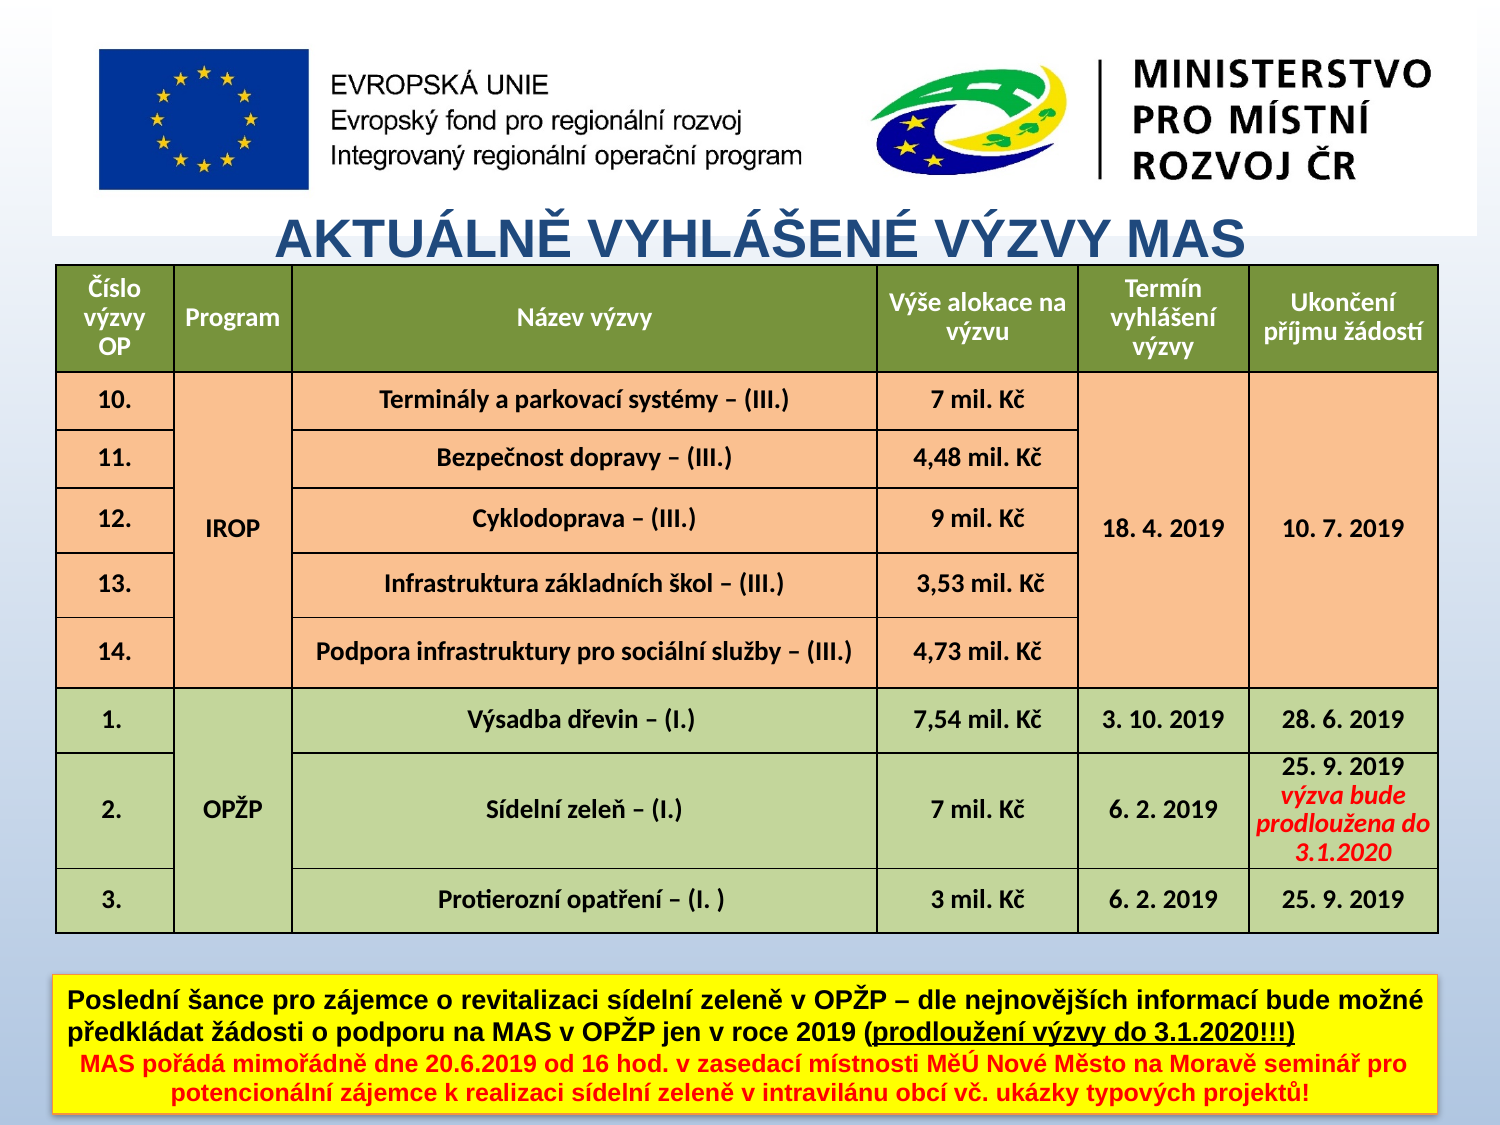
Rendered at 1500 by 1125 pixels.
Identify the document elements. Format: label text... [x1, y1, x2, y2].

table_cell 12. [57, 489, 173, 552]
table_cell 6. 2. 2019 [1079, 869, 1248, 932]
table_cell 7 mil. Kč [878, 754, 1077, 868]
table_header Číslo výzvy OP [57, 266, 173, 371]
table_cell Protierozní opatření – (I. ) [293, 869, 876, 932]
table_cell Bezpečnost dopravy – (III.) [293, 431, 876, 487]
table_cell IROP [175, 373, 291, 687]
table_cell Podpora infrastruktury pro sociální služby – (III.) [293, 618, 876, 687]
table_cell 13. [57, 554, 173, 617]
table_cell Sídelní zeleň – (I.) [293, 754, 876, 868]
table_cell 25. 9. 2019 [1250, 869, 1437, 932]
table_cell 9 mil. Kč [878, 489, 1077, 552]
table_cell 1. [57, 689, 173, 752]
table_cell 2. [57, 754, 173, 868]
table_cell 3,53 mil. Kč [878, 554, 1077, 617]
table_cell 10. [57, 373, 173, 429]
picture [52, 1, 1477, 237]
table_header Program [175, 284, 291, 371]
table_cell 4,73 mil. Kč [878, 618, 1077, 687]
table_cell 4,48 mil. Kč [878, 431, 1077, 487]
title Aktuálně vyhlášené výzvy MAS [58, 246, 1465, 284]
table_cell 7,54 mil. Kč [878, 689, 1077, 752]
table_cell 18. 4. 2019 [1079, 373, 1248, 687]
table_cell Cyklodoprava – (III.) [293, 489, 876, 552]
table_cell 3 mil. Kč [878, 869, 1077, 932]
table_cell Výsadba dřevin – (I.) [293, 689, 876, 752]
table_cell OPŽP [175, 689, 291, 932]
table_cell 28. 6. 2019 [1250, 689, 1437, 752]
table_cell 7 mil. Kč [878, 373, 1077, 429]
table_header Ukončení příjmu žádostí [1250, 284, 1437, 371]
text_box Poslední šance pro zájemce o revitalizaci sídelní zeleně v OPŽP – dle nejnovějších informací bude možné předkládat žádosti o podporu na MAS v OPŽP jen v roce 2019 (prodloužení výzvy do 3.1.2020!!!) MAS pořádá mimořádně dne 20.6.2019 od 16 hod. v zasedací místnosti MěÚ Nové Město na Moravě seminář pro potencionální zájemce k realizaci sídelní zeleně v intravilánu obcí vč. ukázky typových projektů! [52, 974, 1438, 1115]
table_cell 11. [57, 431, 173, 487]
table_cell 25. 9. 2019 výzva bude prodloužena do 3.1.2020 [1250, 754, 1437, 868]
table_header Termín vyhlášení výzvy [1079, 284, 1248, 371]
table_cell 14. [57, 618, 173, 687]
table_header Název výzvy [293, 284, 876, 371]
table_cell Infrastruktura základních škol – (III.) [293, 554, 876, 617]
table_cell 10. 7. 2019 [1250, 373, 1437, 687]
table_cell 3. 10. 2019 [1079, 689, 1248, 752]
table_cell 6. 2. 2019 [1079, 754, 1248, 868]
table_cell Terminály a parkovací systémy – (III.) [293, 373, 876, 429]
table_cell 3. [57, 869, 173, 932]
table_header Výše alokace na výzvu [878, 284, 1077, 371]
